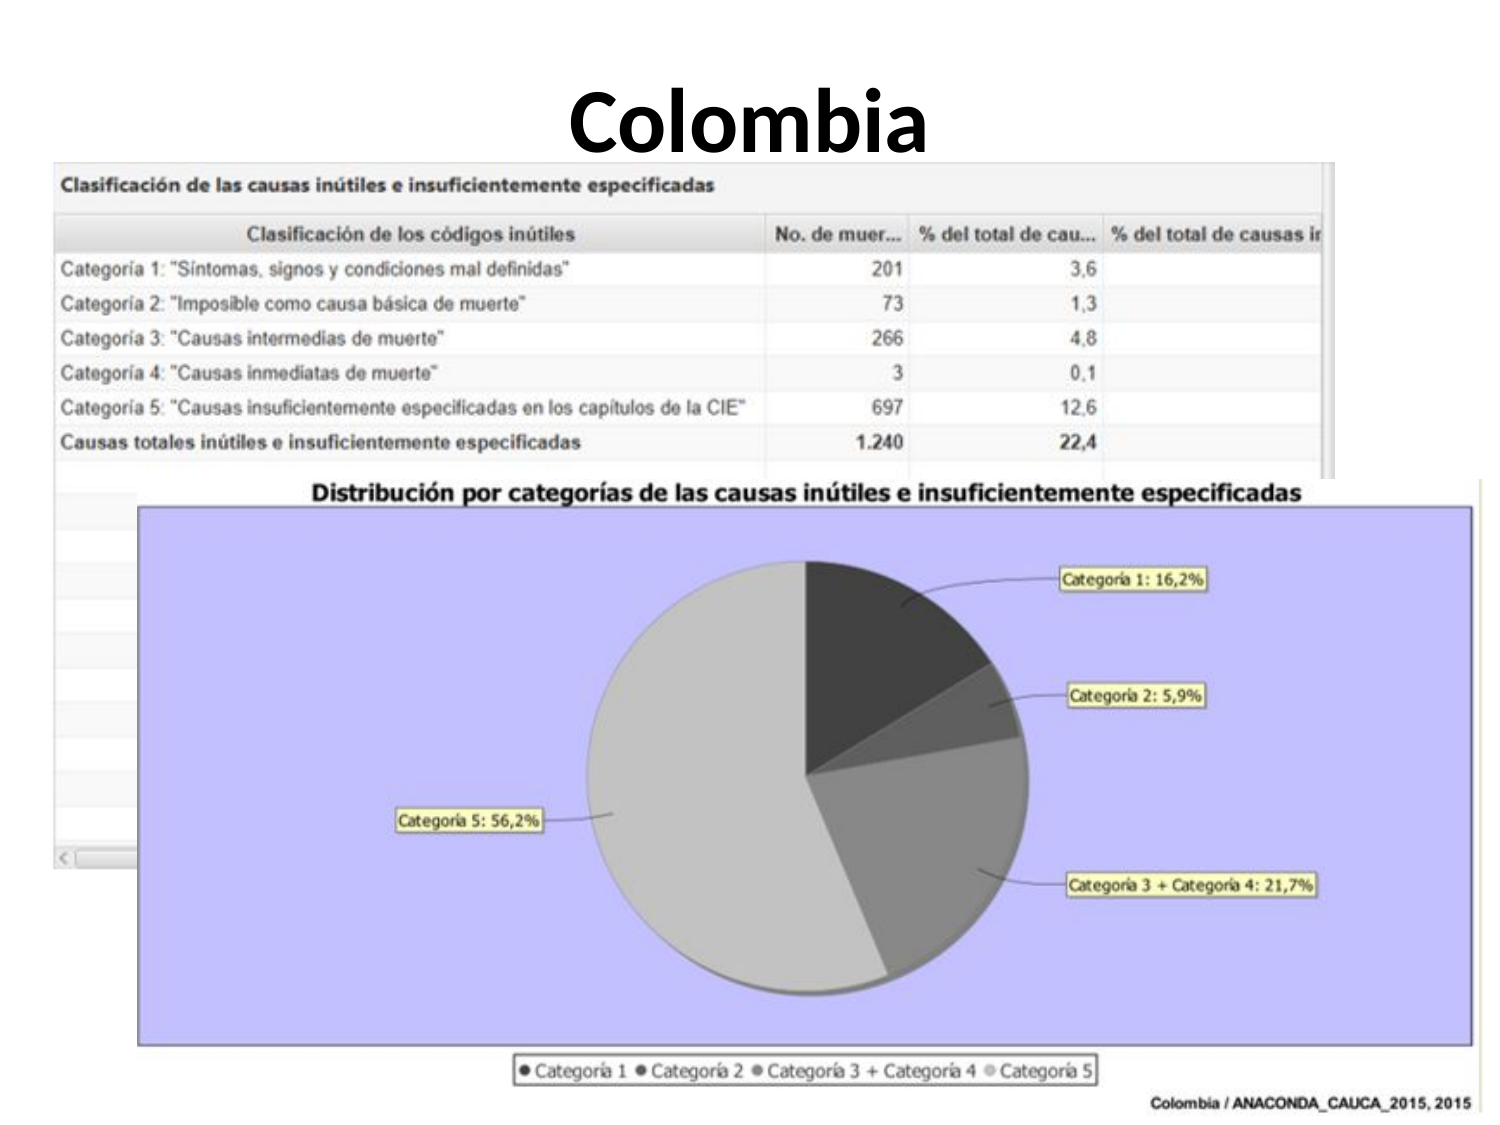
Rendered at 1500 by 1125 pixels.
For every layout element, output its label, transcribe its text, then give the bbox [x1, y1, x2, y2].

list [49, 162, 1335, 883]
picture [137, 479, 1484, 1125]
title Colombia [75, 45, 1425, 188]
